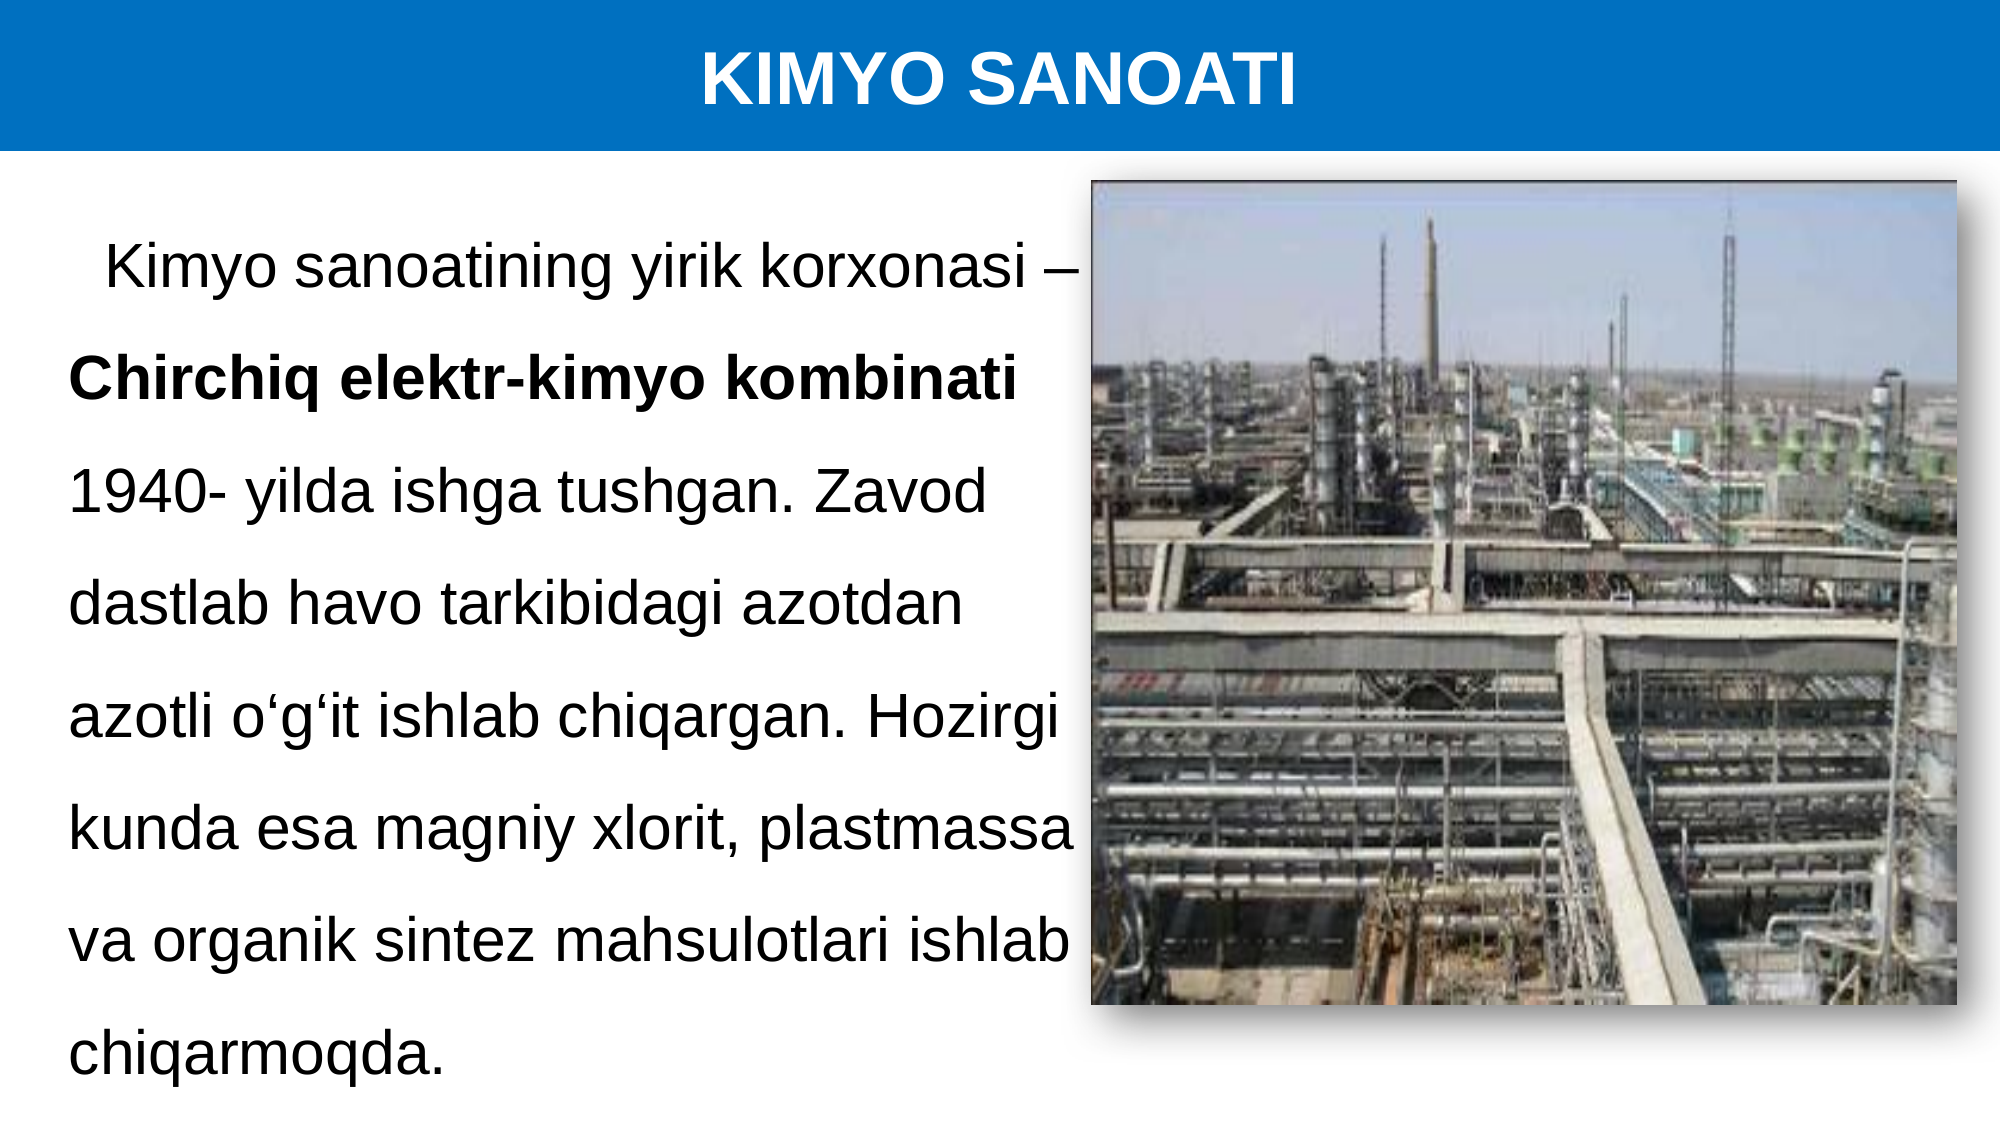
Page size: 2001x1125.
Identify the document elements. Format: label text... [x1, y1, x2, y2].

text_box KIMYO SANOATI [0, 0, 2000, 151]
picture [1091, 180, 1957, 1005]
text_box Kimyo sanoatining yirik korxonasi – Chirchiq elektr-kimyo kombinati 1940- yilda ishga tushgan. Zavod dastlab havo tarkibidagi azotdan azotli o‘g‘it ishlab chiqargan. Hozirgi kunda esa magniy xlorit, plastmassa va organik sintez mahsulotlari ishlab chiqarmoqda. [0, 180, 1130, 1094]
